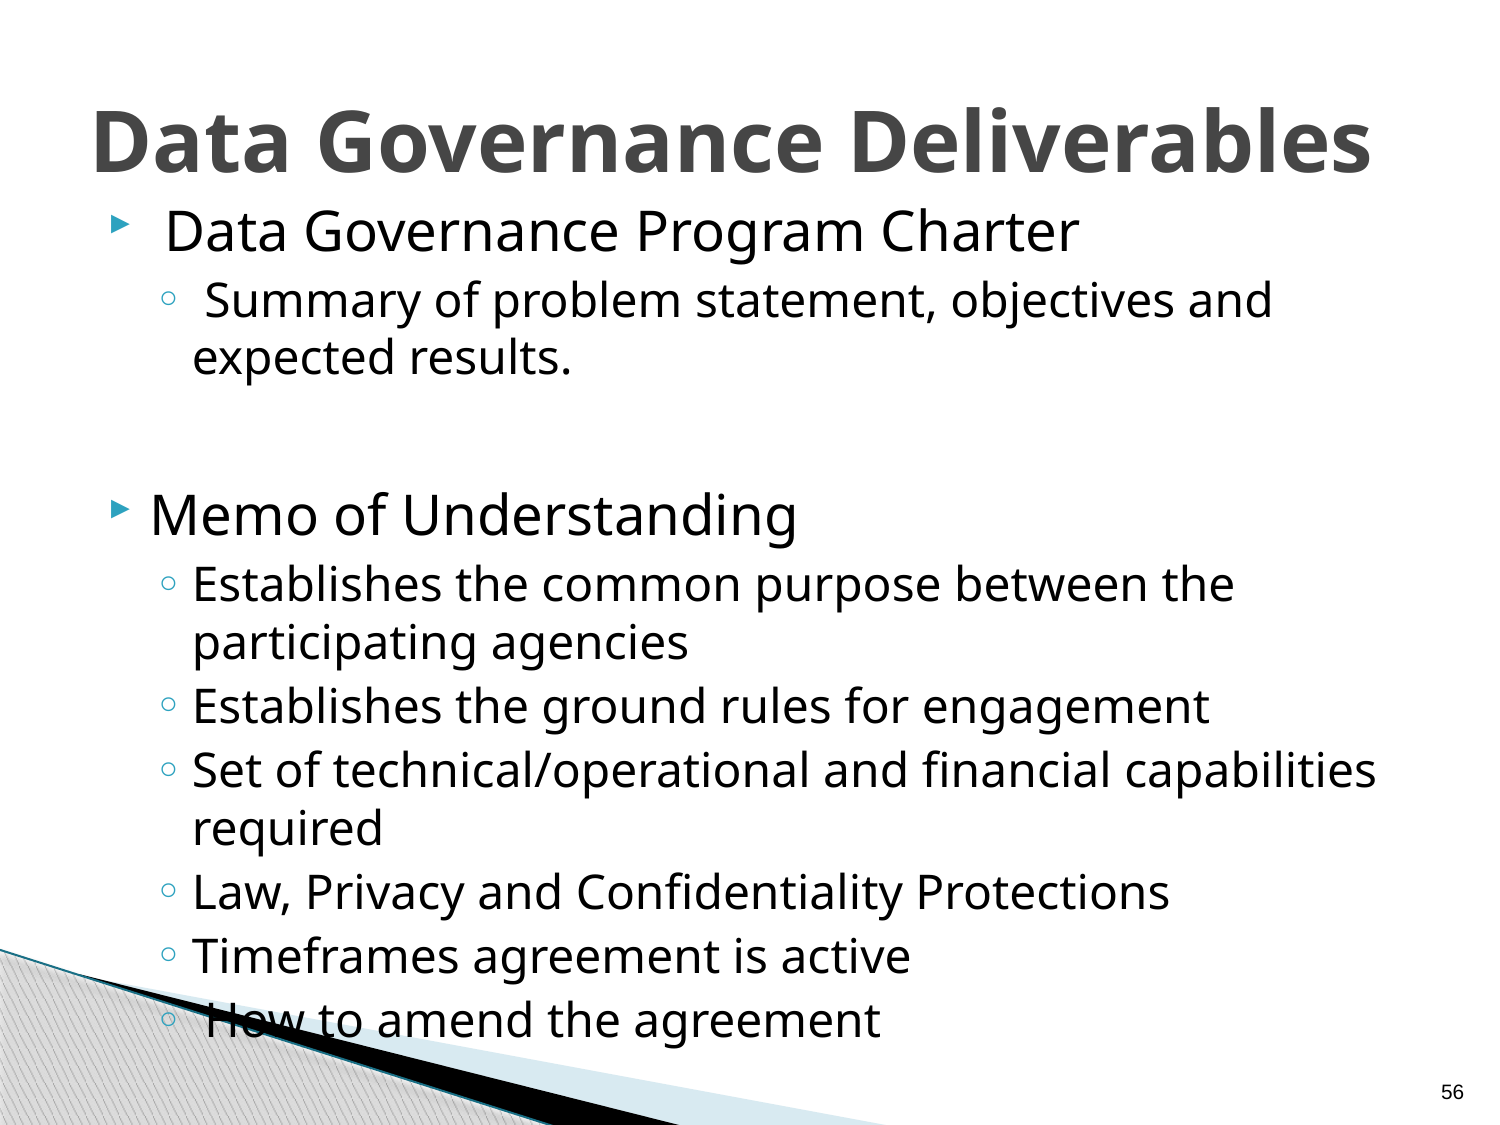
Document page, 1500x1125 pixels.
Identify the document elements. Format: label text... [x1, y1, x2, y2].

slide_number 56 [1418, 1051, 1479, 1112]
list Data Governance Program Charter Summary of problem statement, objectives and expected results. Memo of Understanding Establishes the common purpose between the participating agencies Establishes the ground rules for engagement Set of technical/operational and financial capabilities required Law, Privacy and Confidentiality Protections Timeframes agreement is active How to amend the agreement [75, 233, 1425, 930]
title Data Governance Deliverables [75, 45, 1425, 233]
